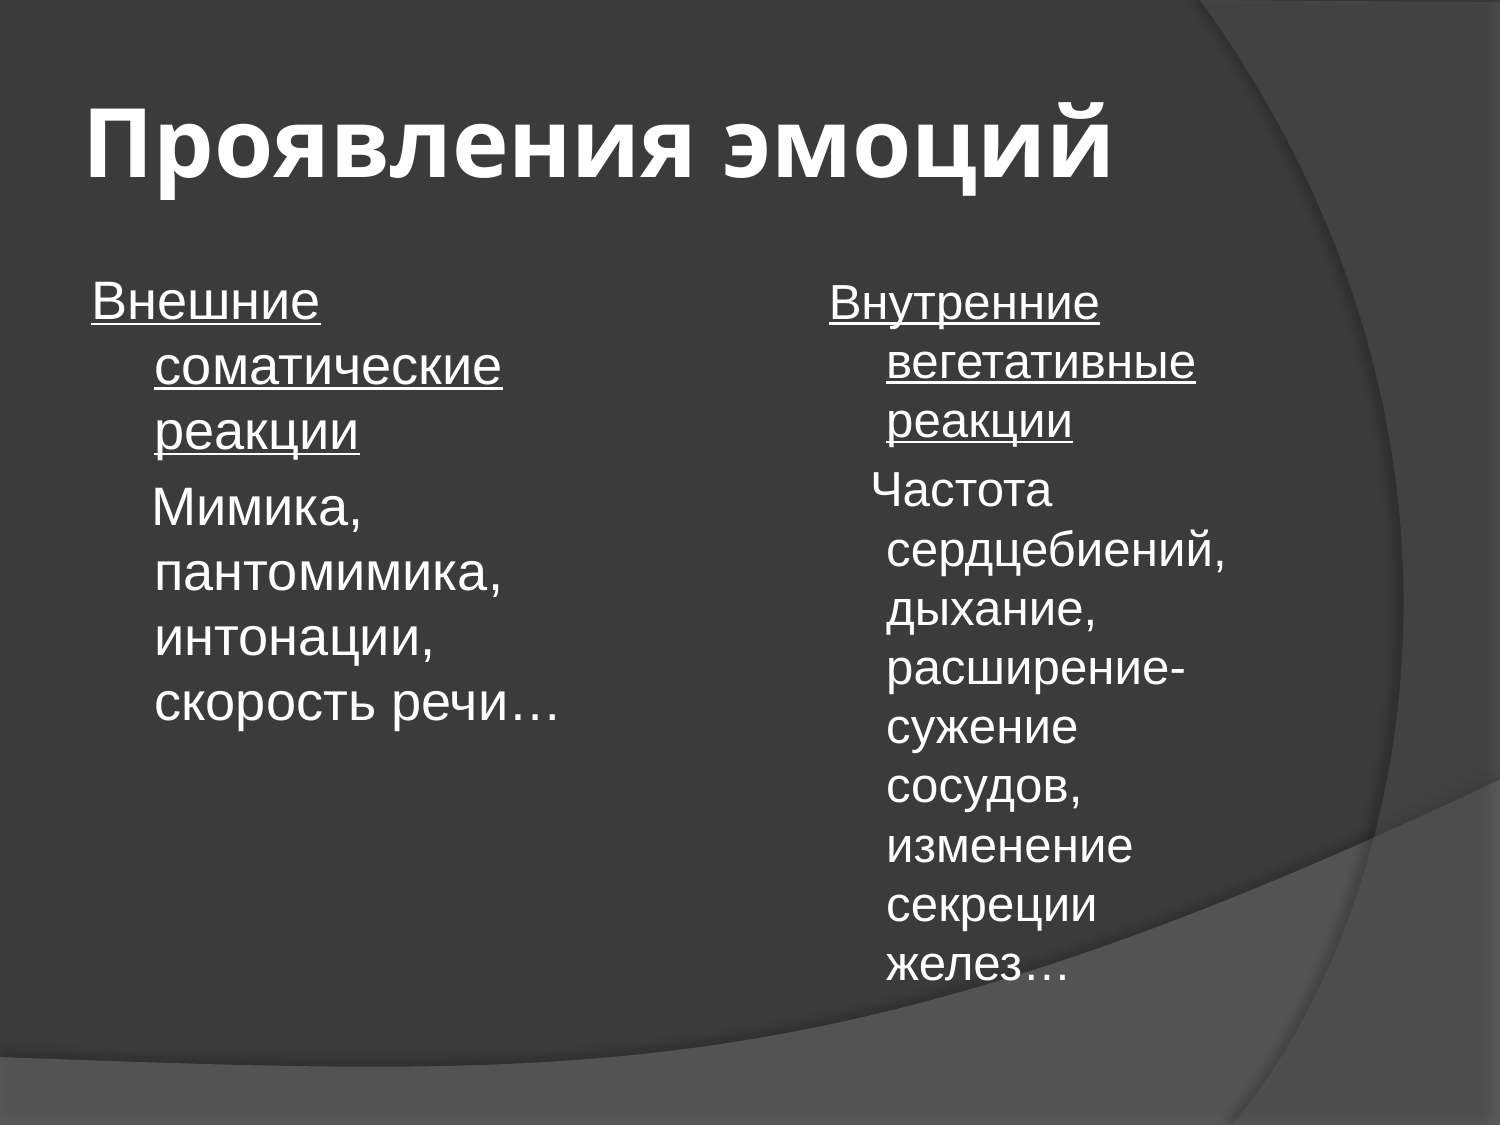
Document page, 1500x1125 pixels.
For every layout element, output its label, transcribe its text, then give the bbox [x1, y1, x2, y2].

list Внутренние вегетативные реакции Частота сердцебиений, дыхание, расширение-сужение сосудов, изменение секреции желез… [808, 262, 1300, 1005]
title Проявления эмоций [75, 45, 1300, 233]
list Внешние соматические реакции Мимика, пантомимика, интонации, скорость речи… [70, 257, 633, 1001]
